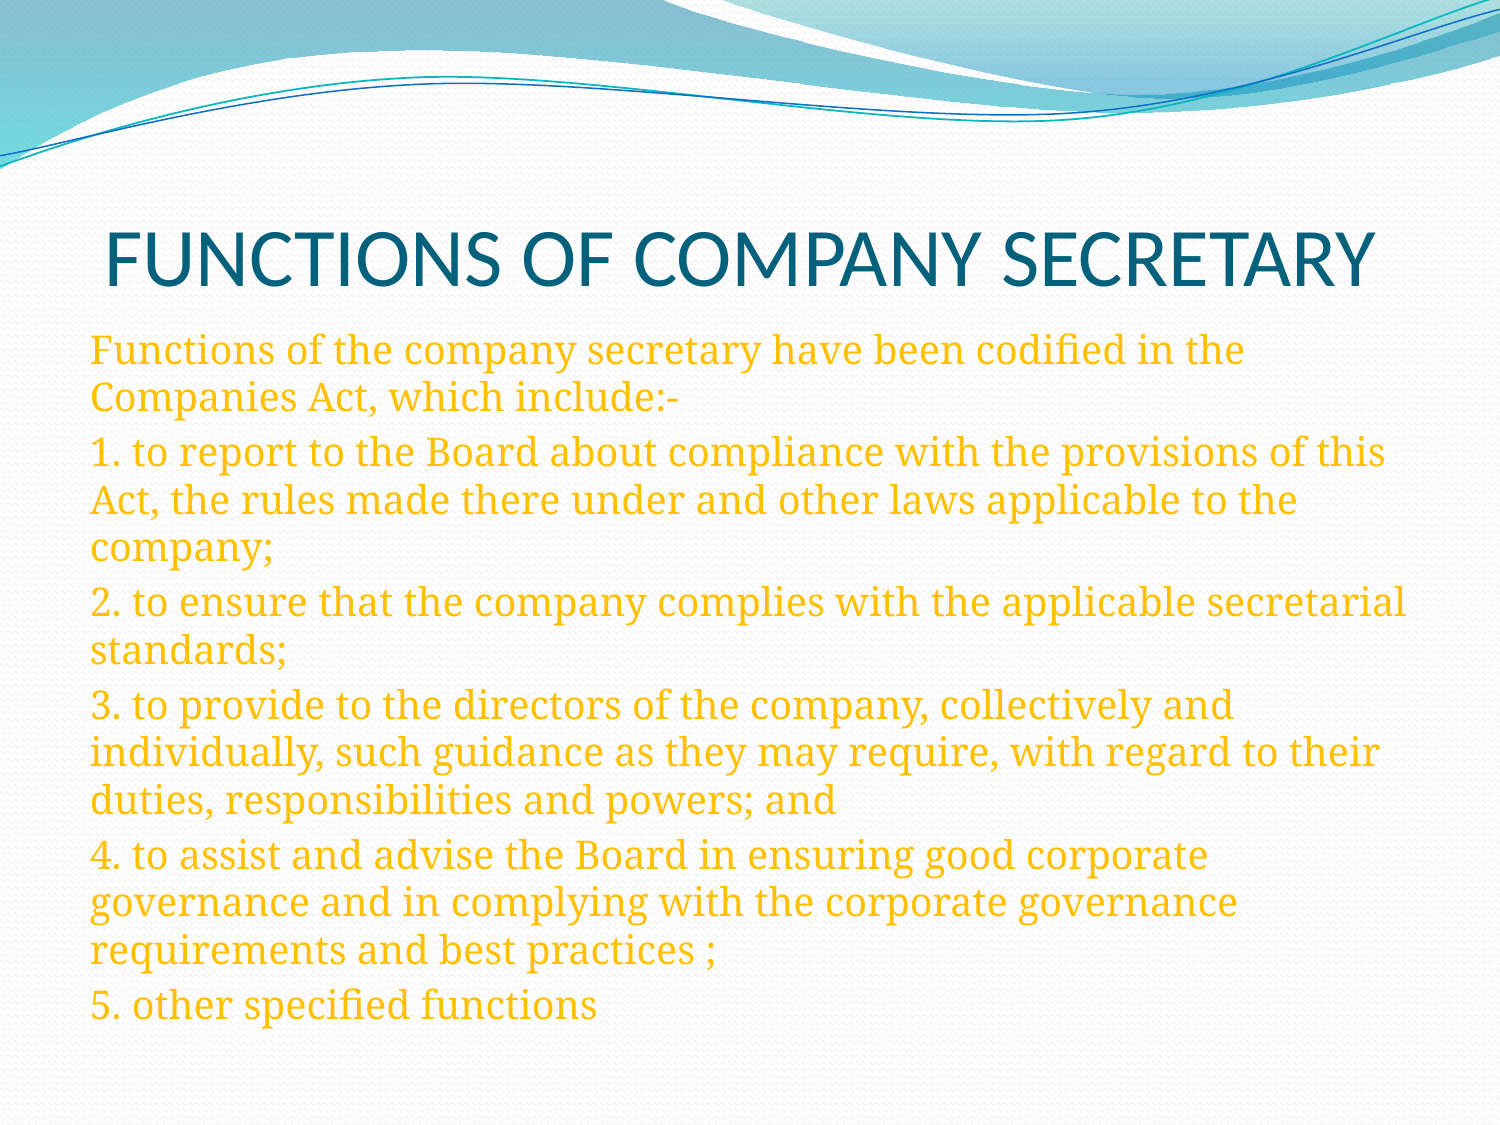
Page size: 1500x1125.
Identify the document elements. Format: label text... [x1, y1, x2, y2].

list Functions of the company secretary have been codified in the Companies Act, which include:- 1. to report to the Board about compliance with the provisions of this Act, the rules made there under and other laws applicable to the company; 2. to ensure that the company complies with the applicable secretarial standards; 3. to provide to the directors of the company, collectively and individually, such guidance as they may require, with regard to their duties, responsibilities and powers; and 4. to assist and advise the Board in ensuring good corporate governance and in complying with the corporate governance requirements and best practices ; 5. other specified functions [75, 317, 1425, 1038]
title FUNCTIONS OF COMPANY SECRETARY [75, 115, 1425, 303]
